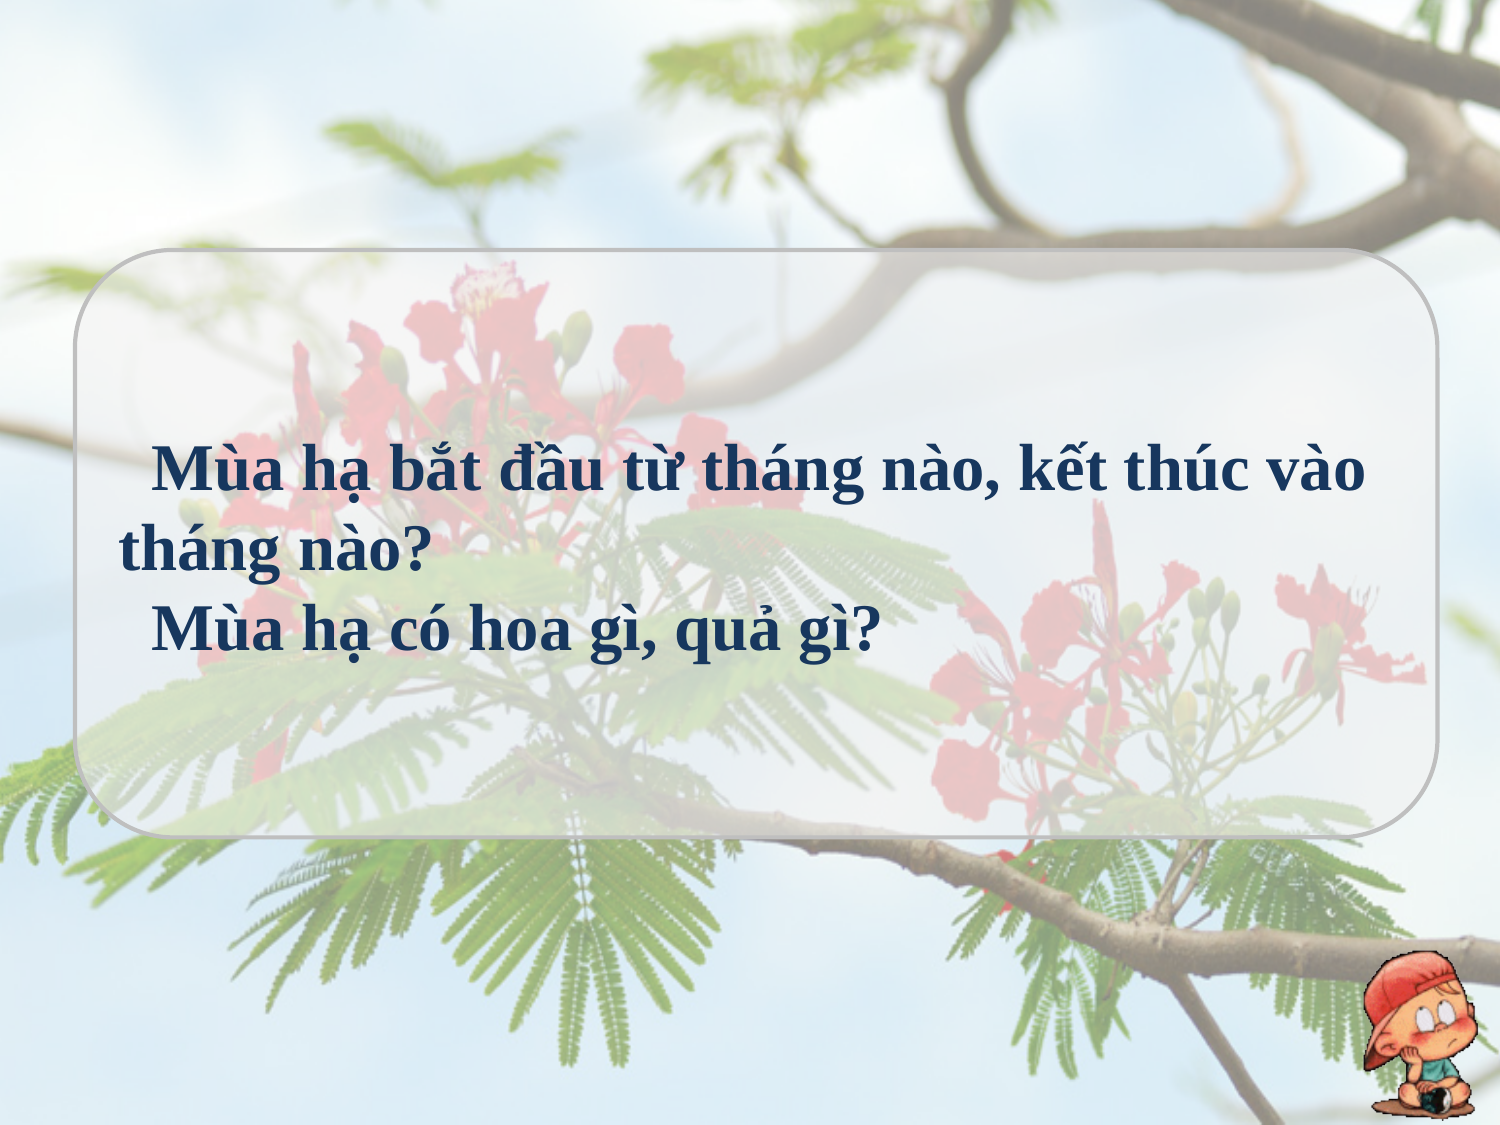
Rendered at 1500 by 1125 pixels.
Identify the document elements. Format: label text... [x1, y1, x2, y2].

text_box Mùa hạ bắt đầu từ tháng nào, kết thúc vào tháng nào? Mùa hạ có hoa gì, quả gì? [72, 247, 1440, 840]
picture [1362, 949, 1480, 1121]
